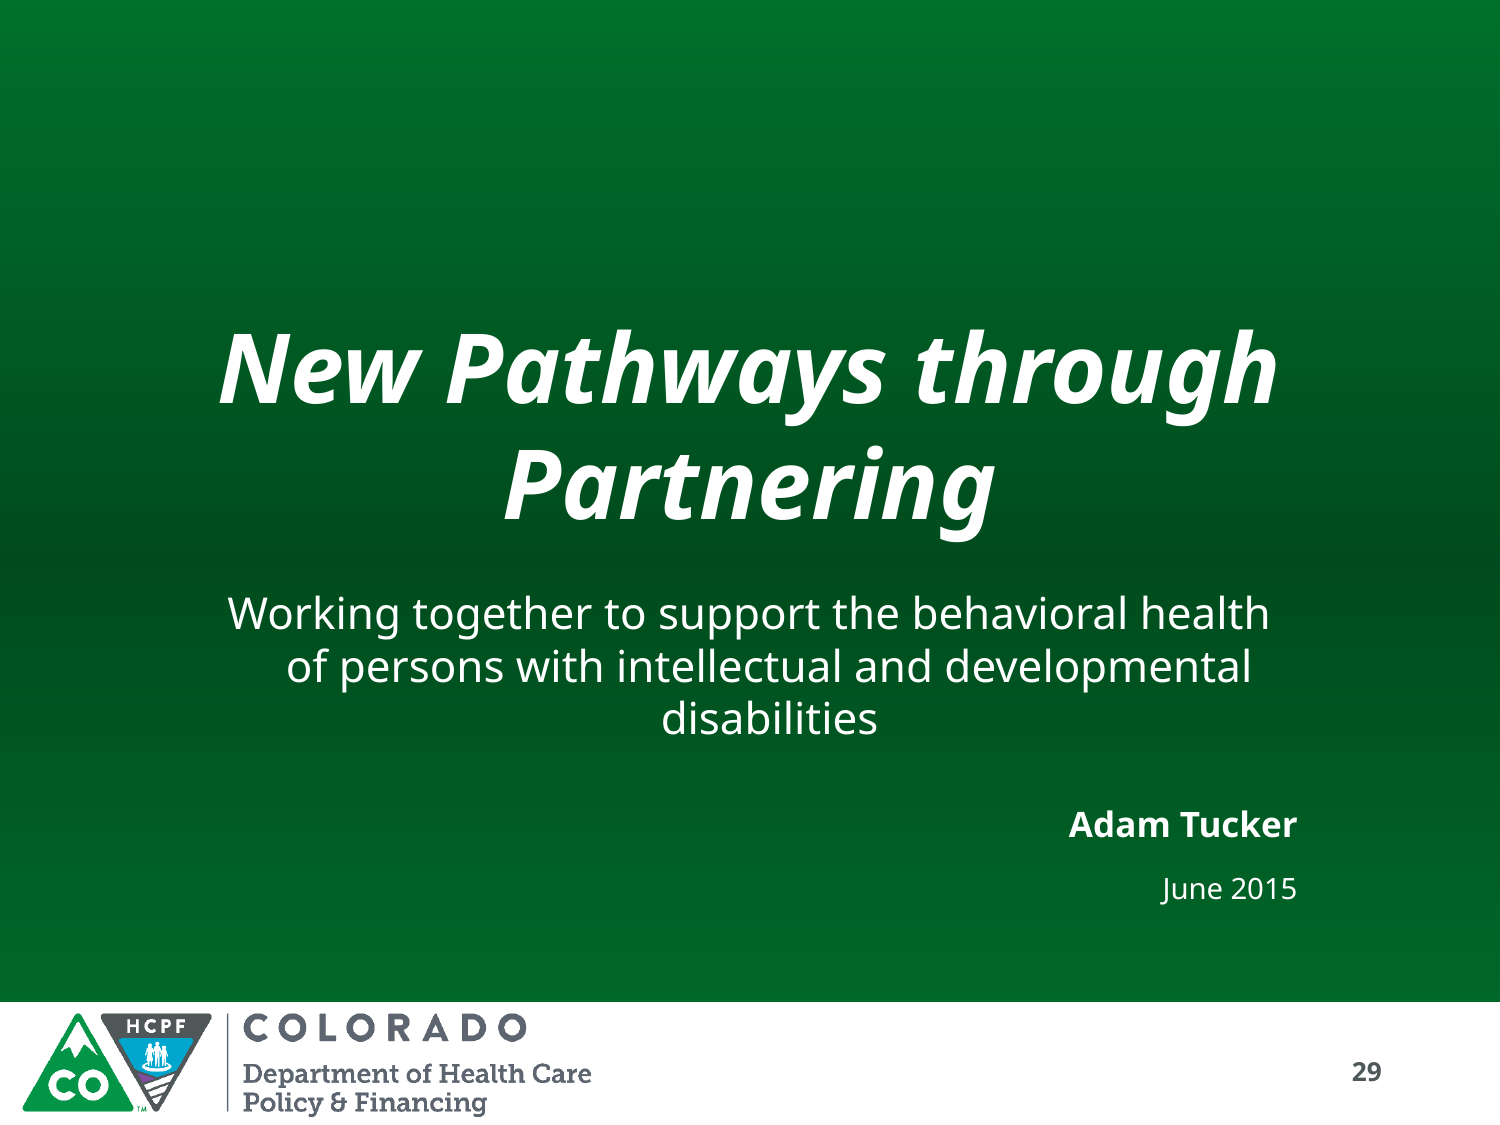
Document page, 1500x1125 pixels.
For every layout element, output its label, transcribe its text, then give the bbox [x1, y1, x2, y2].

title New Pathways through Partnering [73, 272, 1427, 540]
list Working together to support the behavioral health of persons with intellectual and developmental disabilities [187, 597, 1313, 732]
picture [20, 1011, 592, 1118]
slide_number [975, 857, 1313, 918]
list Adam Tucker [530, 790, 1313, 858]
slide_number 29 [1059, 1042, 1397, 1103]
